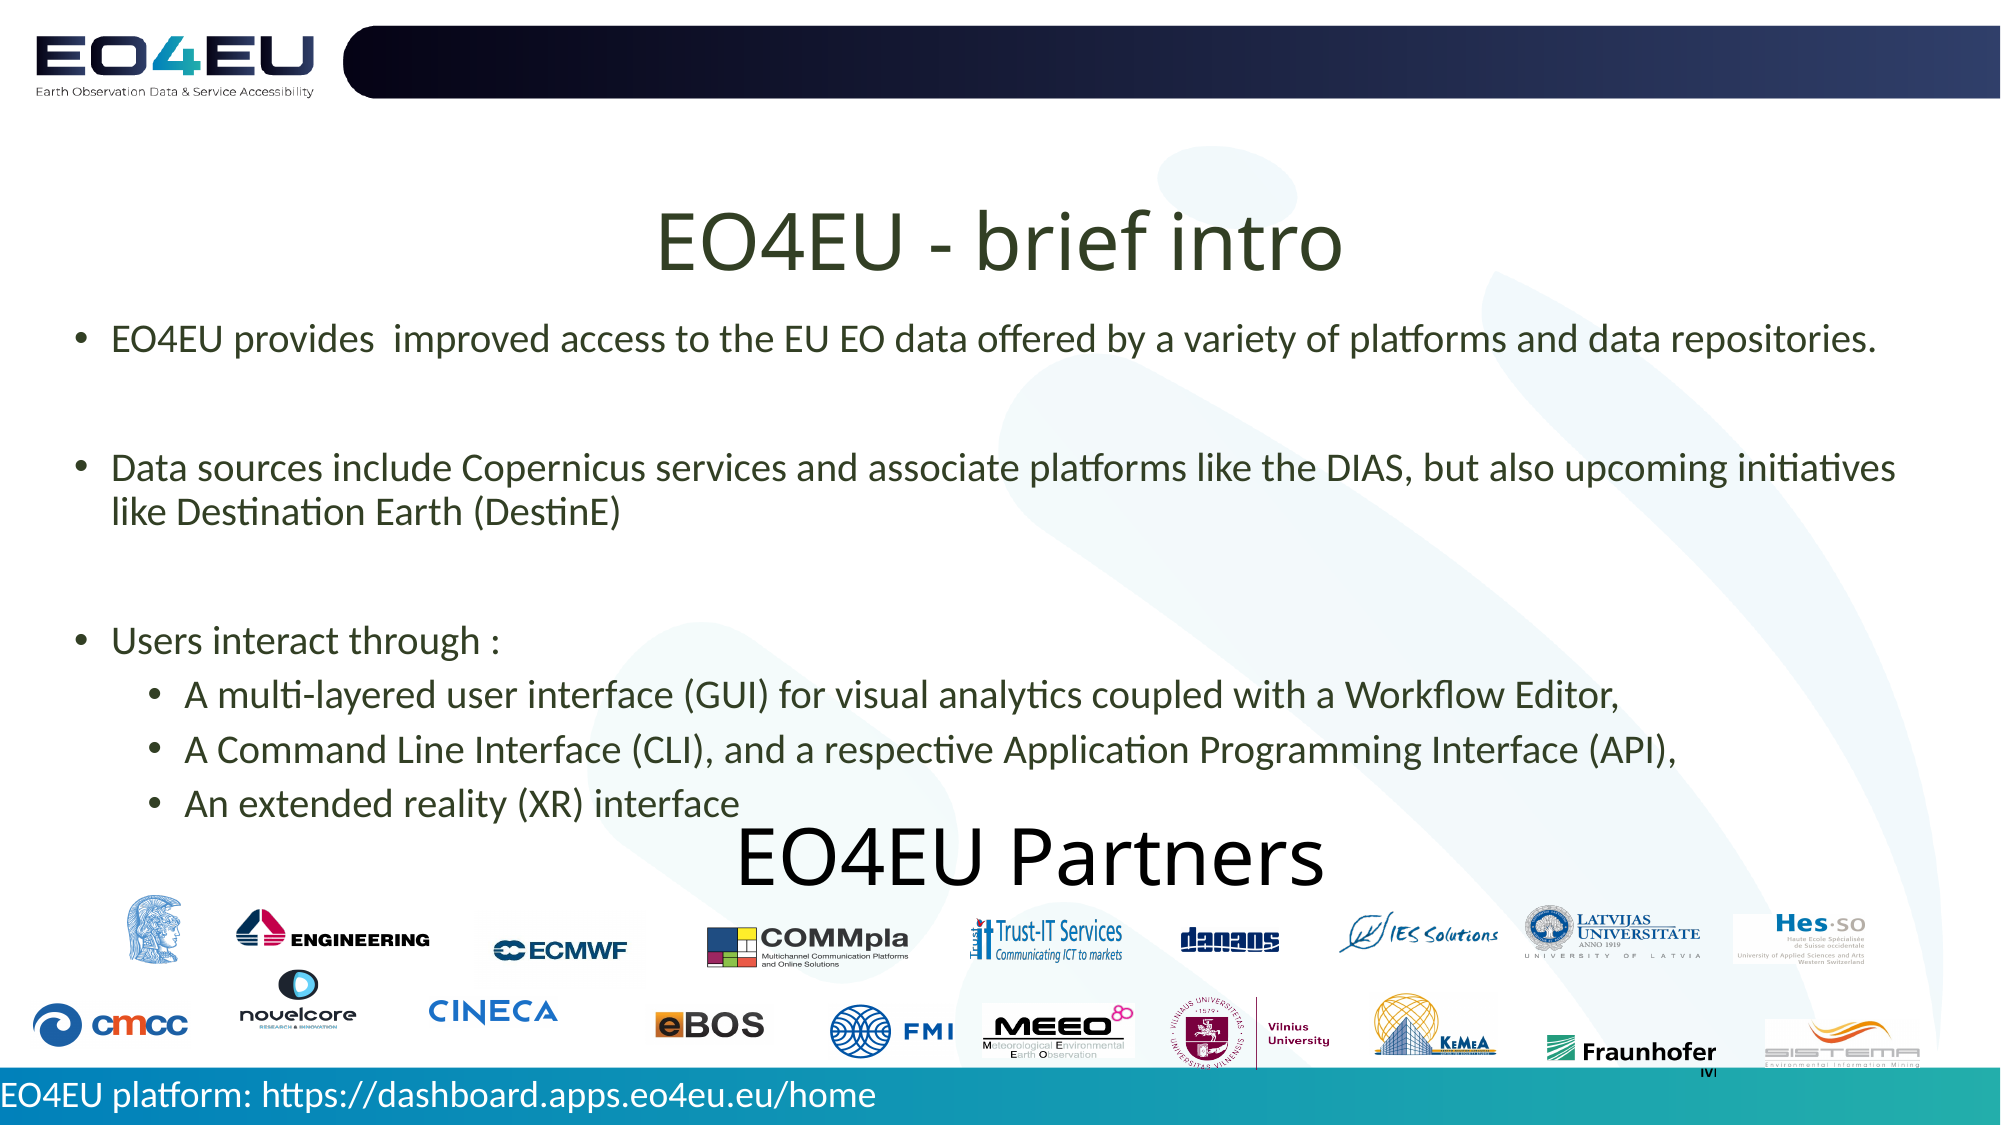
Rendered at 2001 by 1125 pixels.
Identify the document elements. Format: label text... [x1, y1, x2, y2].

text_box EO4EU Partners [30, 779, 2000, 941]
title EO4EU - brief intro [0, 161, 2000, 328]
list EO4EU provides improved access to the EU EO data offered by a variety of platforms and data repositories. Data sources include Copernicus services and associate platforms like the DIAS, but also upcoming initiatives like Destination Earth (DestinE) Users interact through : A multi-layered user interface (GUI) for visual analytics coupled with a Workflow Editor, A Command Line Interface (CLI), and a respective Application Programming Interface (API), An extended reality (XR) interface [59, 309, 1955, 779]
picture [0, 0, 2001, 1125]
